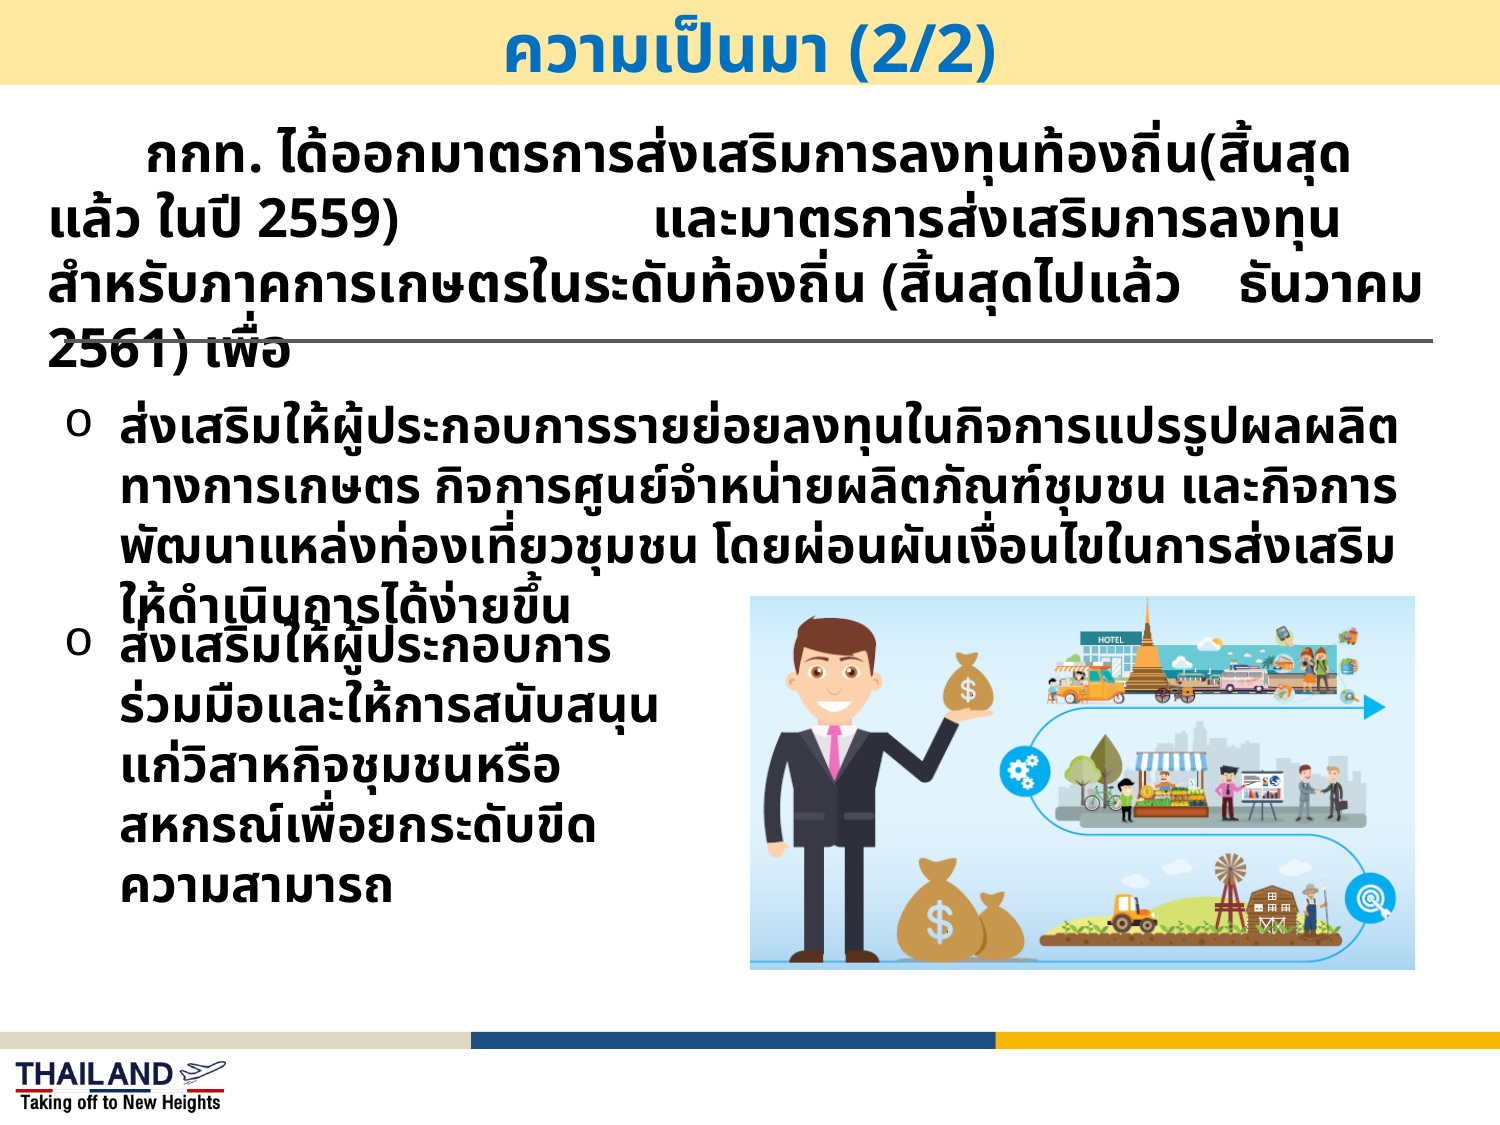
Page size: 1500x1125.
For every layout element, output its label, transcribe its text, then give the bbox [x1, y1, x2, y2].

text_box ส่งเสริมให้ผู้ประกอบการร่วมมือและให้การสนับสนุนแก่วิสาหกิจชุมชนหรือสหกรณ์เพื่อยกระดับขีดความสามารถ [0, 604, 699, 998]
picture [749, 596, 1415, 971]
text_box กกท. ได้ออกมาตรการส่งเสริมการลงทุนท้องถิ่น(สิ้นสุดแล้ว ในปี 2559) และมาตรการส่งเสริมการลงทุนสำหรับภาคการเกษตรในระดับท้องถิ่น (สิ้นสุดไปแล้ว ธันวาคม 2561) เพื่อ [32, 111, 1455, 464]
text_box ความเป็นมา (2/2) [0, 0, 1500, 87]
text_box ส่งเสริมให้ผู้ประกอบการรายย่อยลงทุนในกิจการแปรรูปผลผลิตทางการเกษตร กิจการศูนย์จำหน่ายผลิตภัณฑ์ชุมชน และกิจการพัฒนาแหล่งท่องเที่ยวชุมชน โดยผ่อนผันเงื่อนไขในการส่งเสริมให้ดำเนินการได้ง่ายขึ้น [0, 308, 1433, 718]
picture [0, 1049, 237, 1125]
